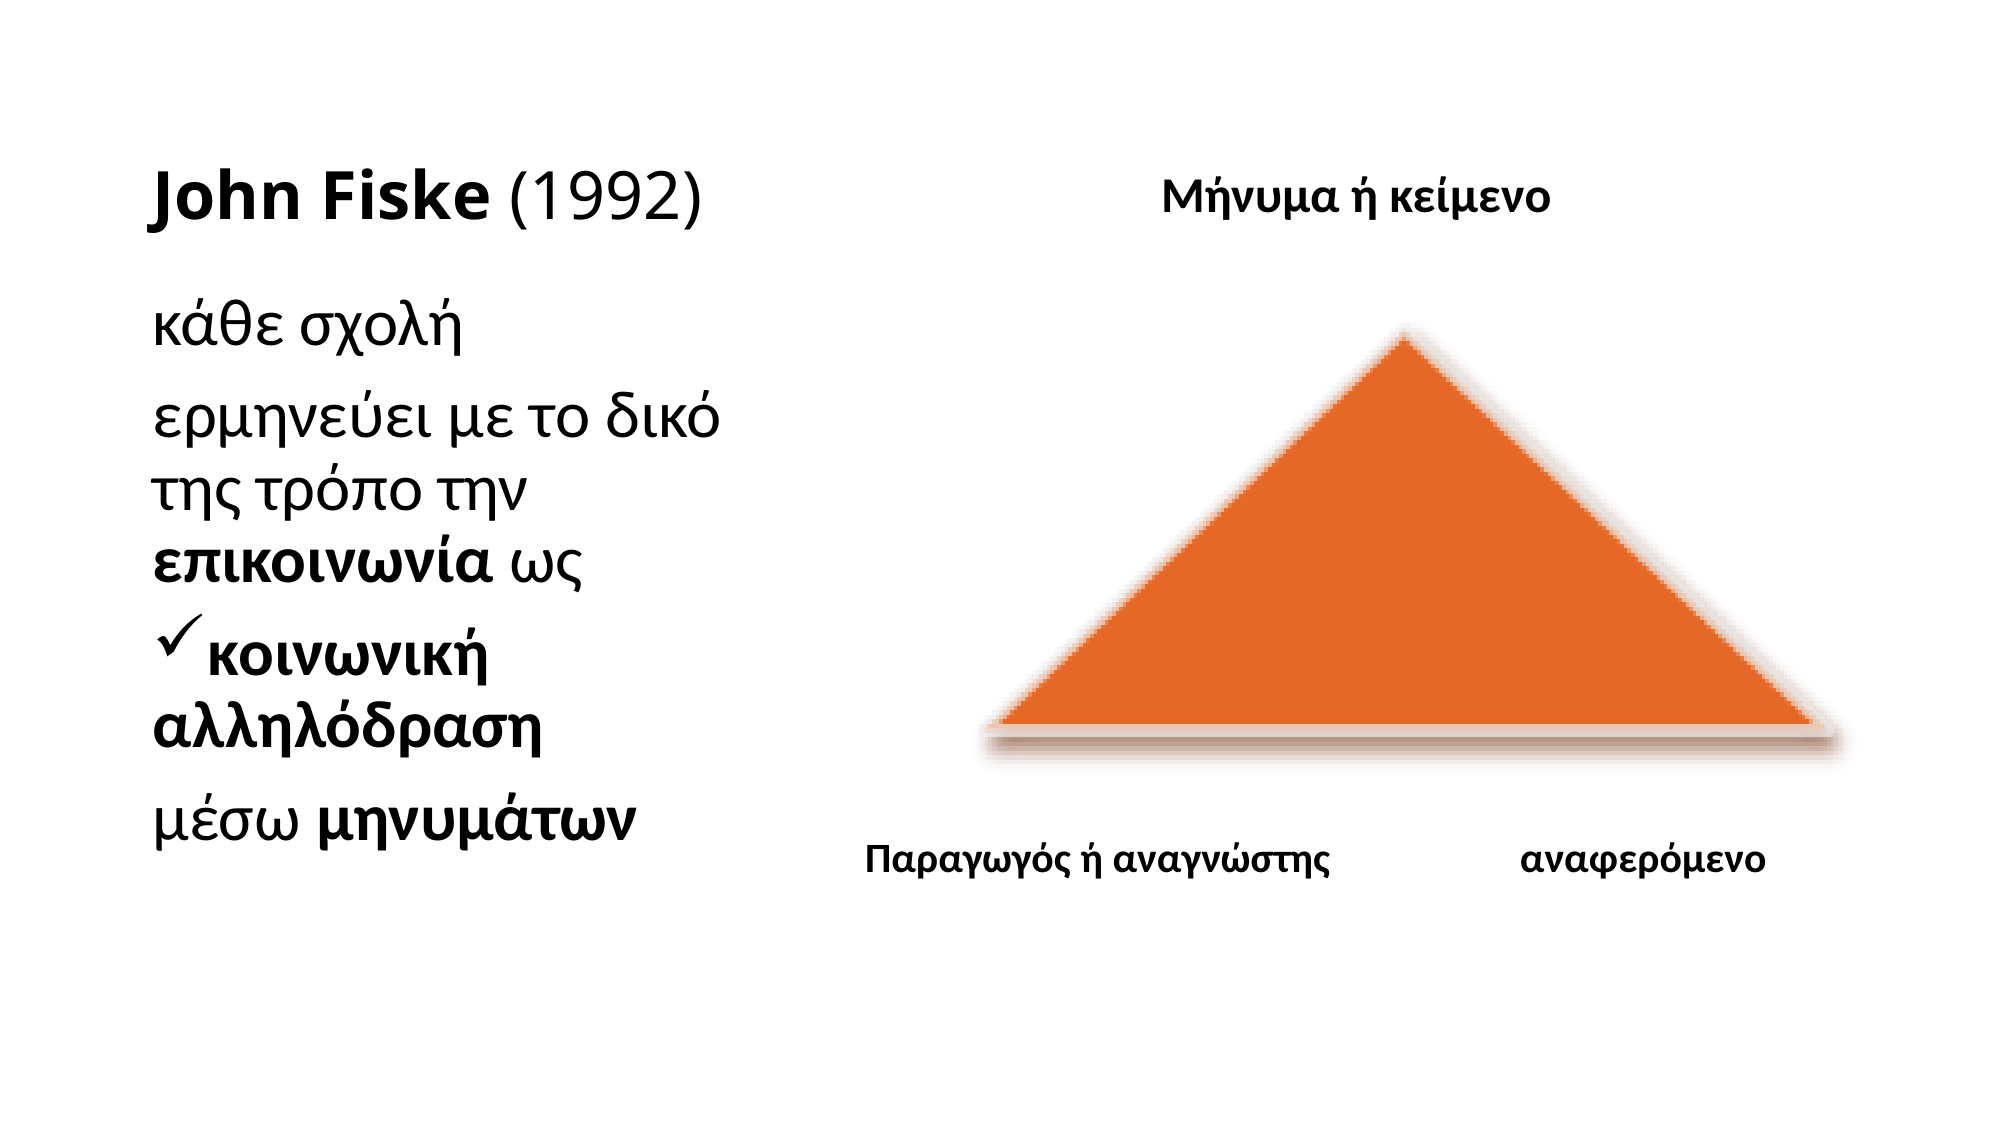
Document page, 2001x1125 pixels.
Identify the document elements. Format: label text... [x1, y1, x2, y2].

picture [949, 297, 1864, 778]
list κάθε σχολή ερμηνεύει με το δικό της τρόπο την επικοινωνία ως κοινωνική αλληλόδραση μέσω μηνυμάτων [137, 279, 783, 963]
title John Fiske (1992) [137, 75, 783, 242]
list Μήνυμα ή κείμενο Παραγωγός ή αναγνώστης αναφερόμενο [850, 161, 1863, 962]
